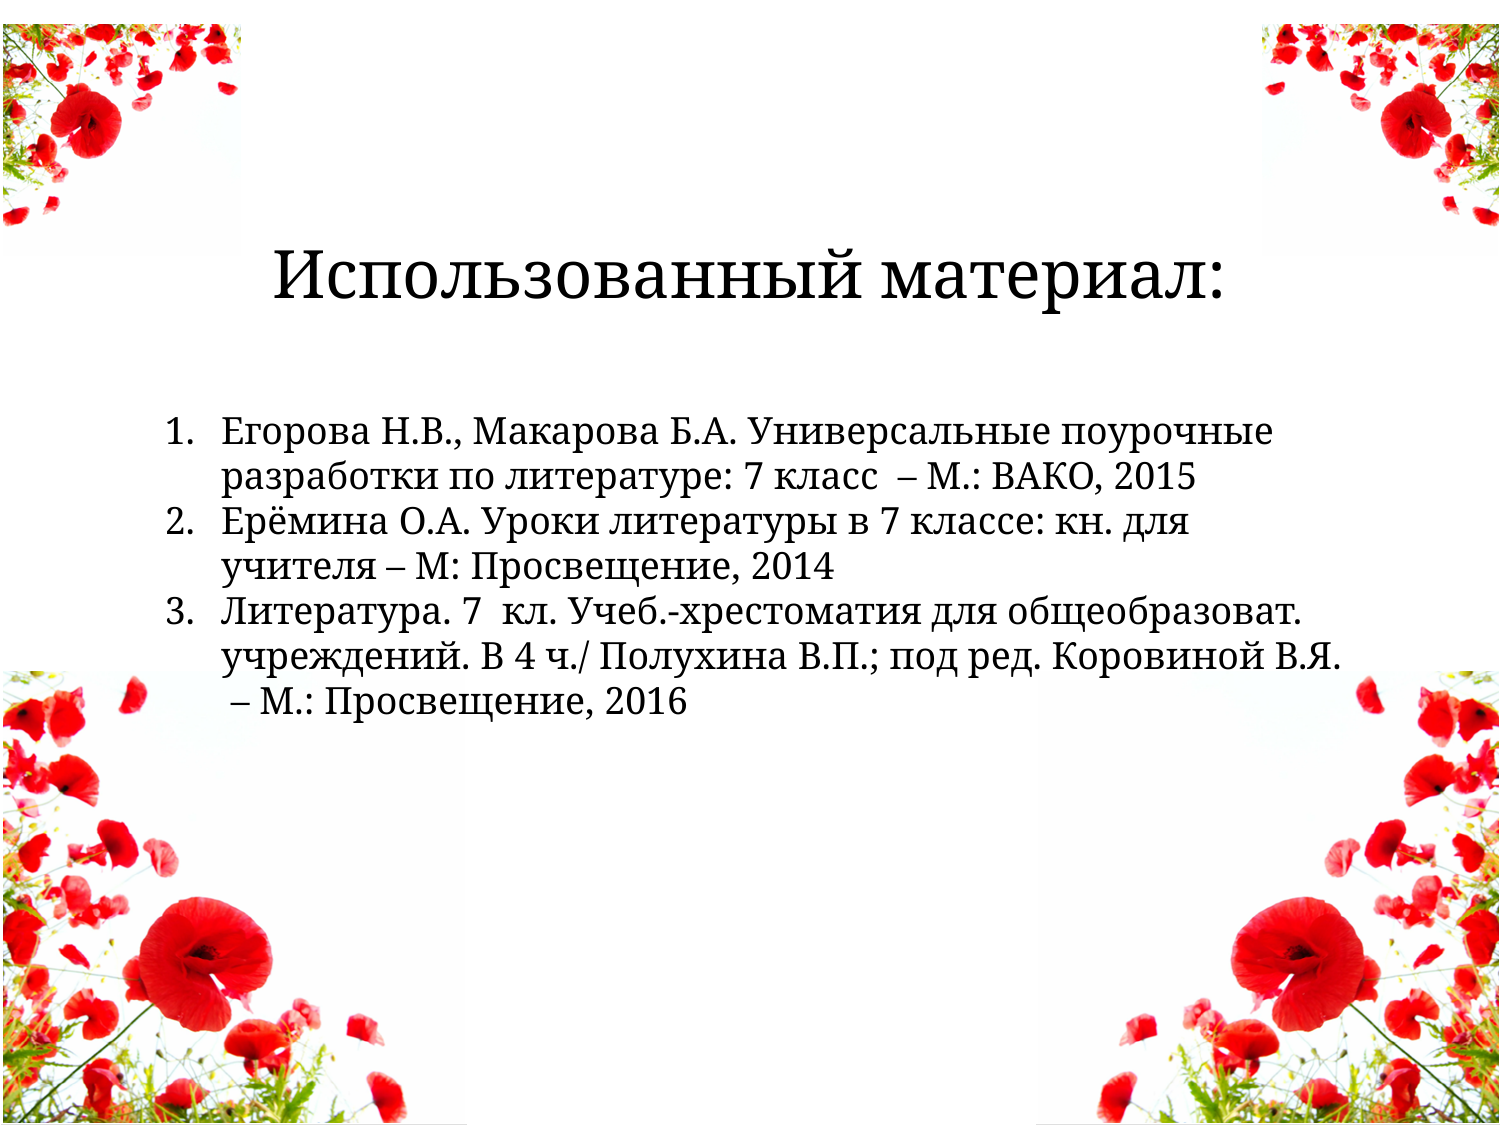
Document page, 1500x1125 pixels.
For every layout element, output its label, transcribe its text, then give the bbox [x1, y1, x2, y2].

text_box Егорова Н.В., Макарова Б.А. Универсальные поурочные разработки по литературе: 7 класс – М.: ВАКО, 2015 Ерёмина О.А. Уроки литературы в 7 классе: кн. для учителя – М: Просвещение, 2014 Литература. 7 кл. Учеб.-хрестоматия для общеобразоват. учреждений. В 4 ч./ Полухина В.П.; под ред. Коровиной В.Я. – М.: Просвещение, 2016 [149, 399, 1363, 730]
text_box Использованный материал: [0, 224, 1500, 320]
picture [0, 0, 1500, 224]
picture [0, 320, 1500, 1125]
